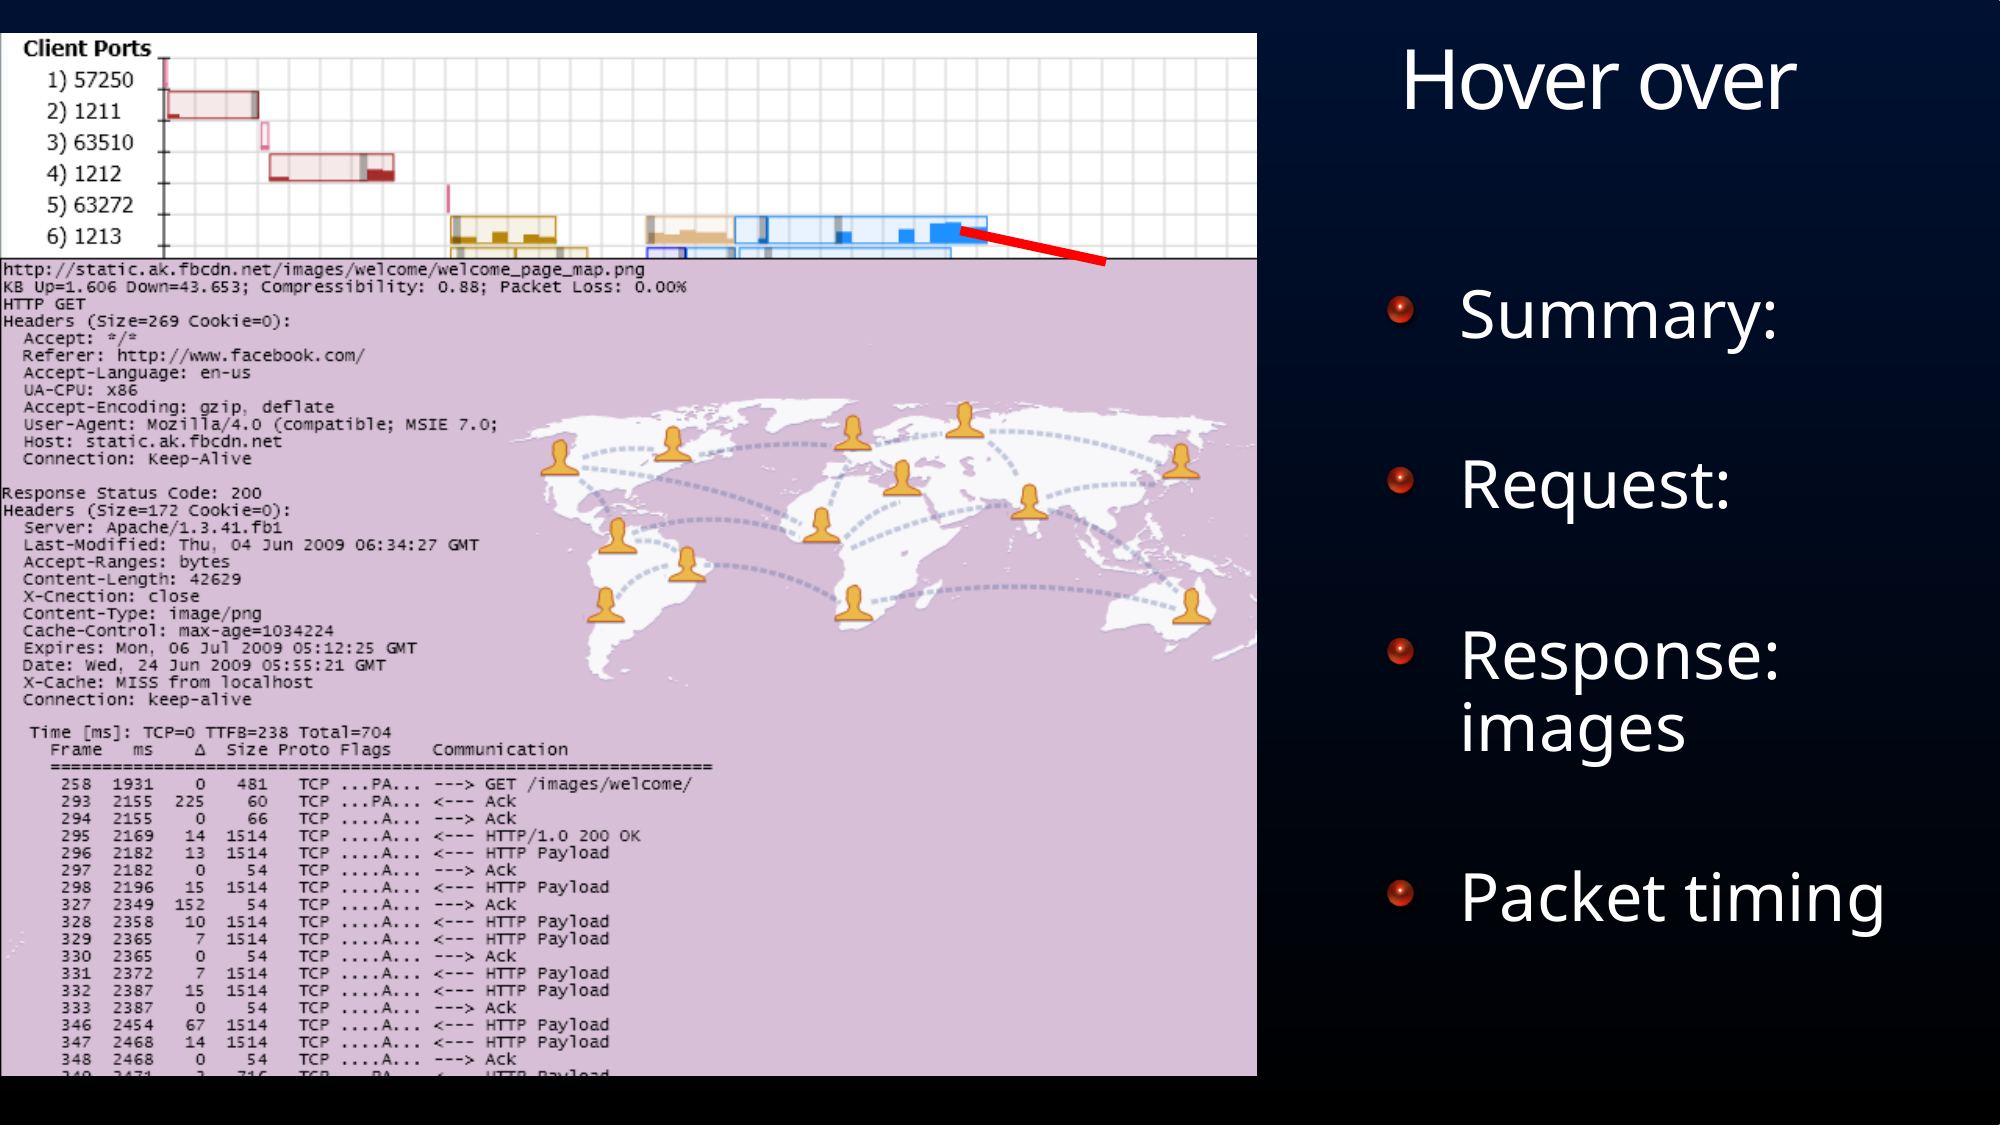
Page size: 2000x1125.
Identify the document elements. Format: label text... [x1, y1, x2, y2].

title Hover over [1399, 37, 1921, 129]
text_box Summary: Request: Response: images Packet timing [1383, 280, 1948, 937]
picture [1383, 293, 1421, 332]
picture [1383, 464, 1421, 502]
picture [1383, 877, 1421, 915]
picture [0, 33, 1257, 1076]
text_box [960, 230, 1107, 263]
picture [1383, 635, 1421, 673]
